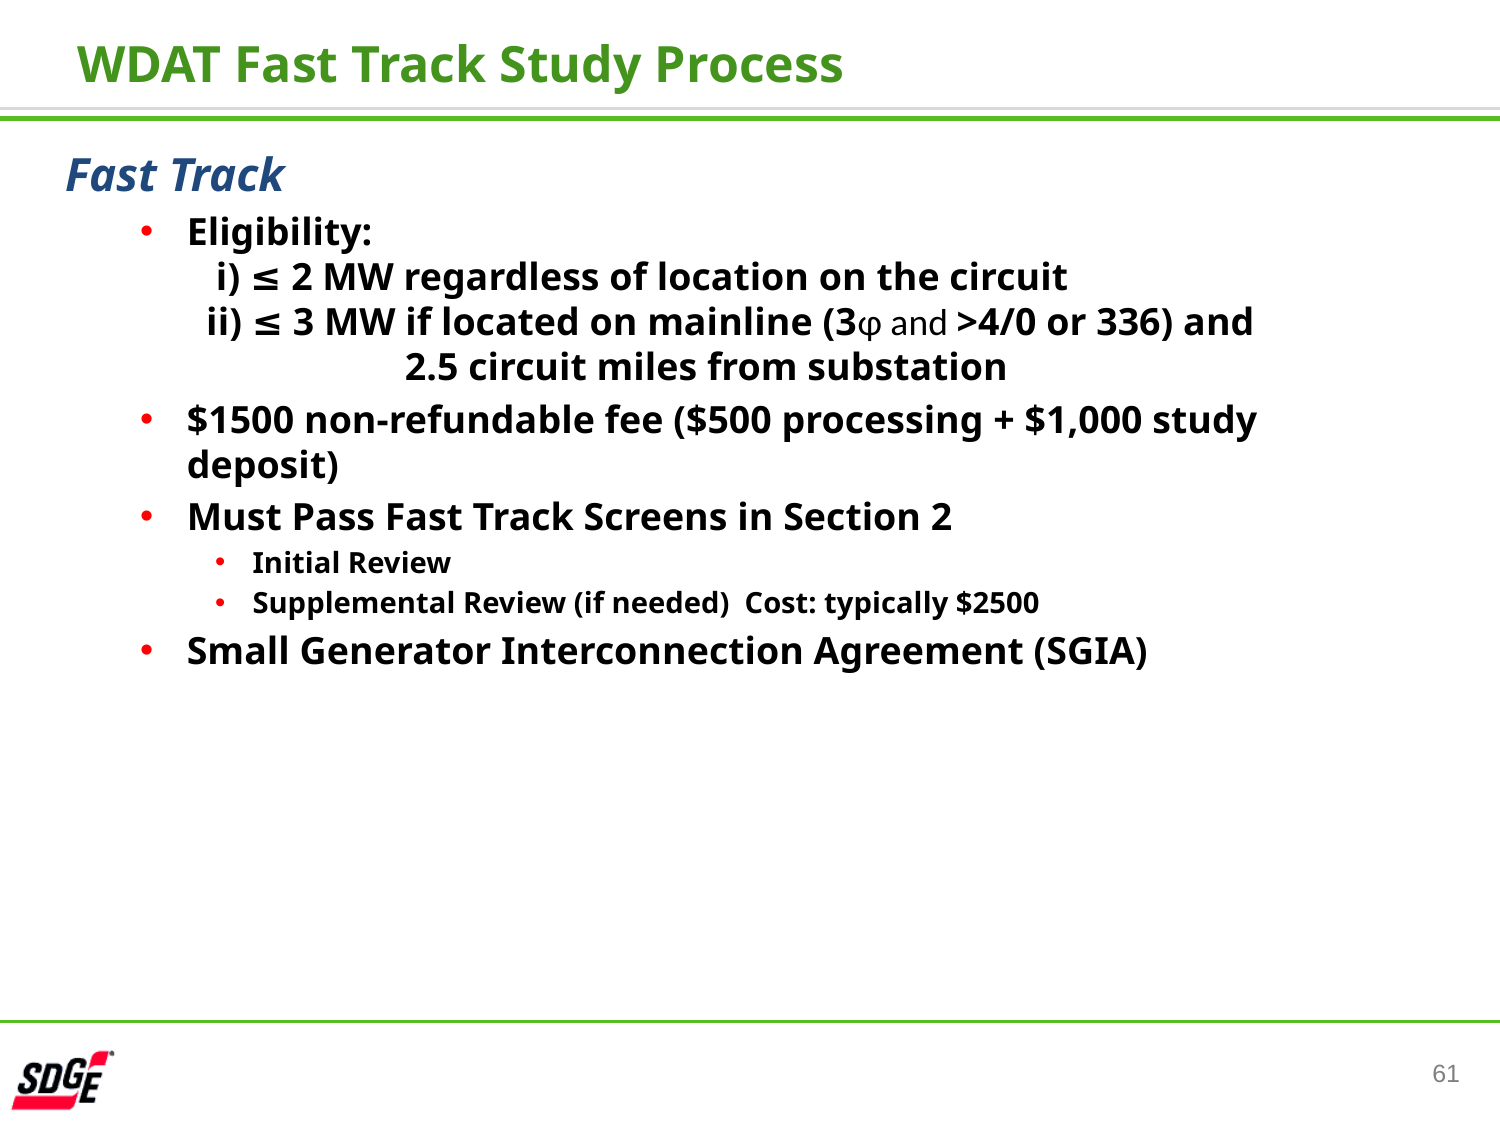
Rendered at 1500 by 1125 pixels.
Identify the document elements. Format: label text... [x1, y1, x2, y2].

picture [6, 1046, 125, 1115]
text_box [112, 624, 1450, 776]
text_box WDAT Fast Track Study Process [62, 24, 1500, 100]
list Fast Track Eligibility: i) ≤ 2 MW regardless of location on the circuit ii) ≤ 3 MW if located on mainline (3φ and >4/0 or 336) and 2.5 circuit miles from substation $1500 non-refundable fee ($500 processing + $1,000 study deposit) Must Pass Fast Track Screens in Section 2 Initial Review Supplemental Review (if needed) Cost: typically $2500 Small Generator Interconnection Agreement (SGIA) [49, 137, 1376, 613]
text_box 61 [1149, 1049, 1475, 1125]
